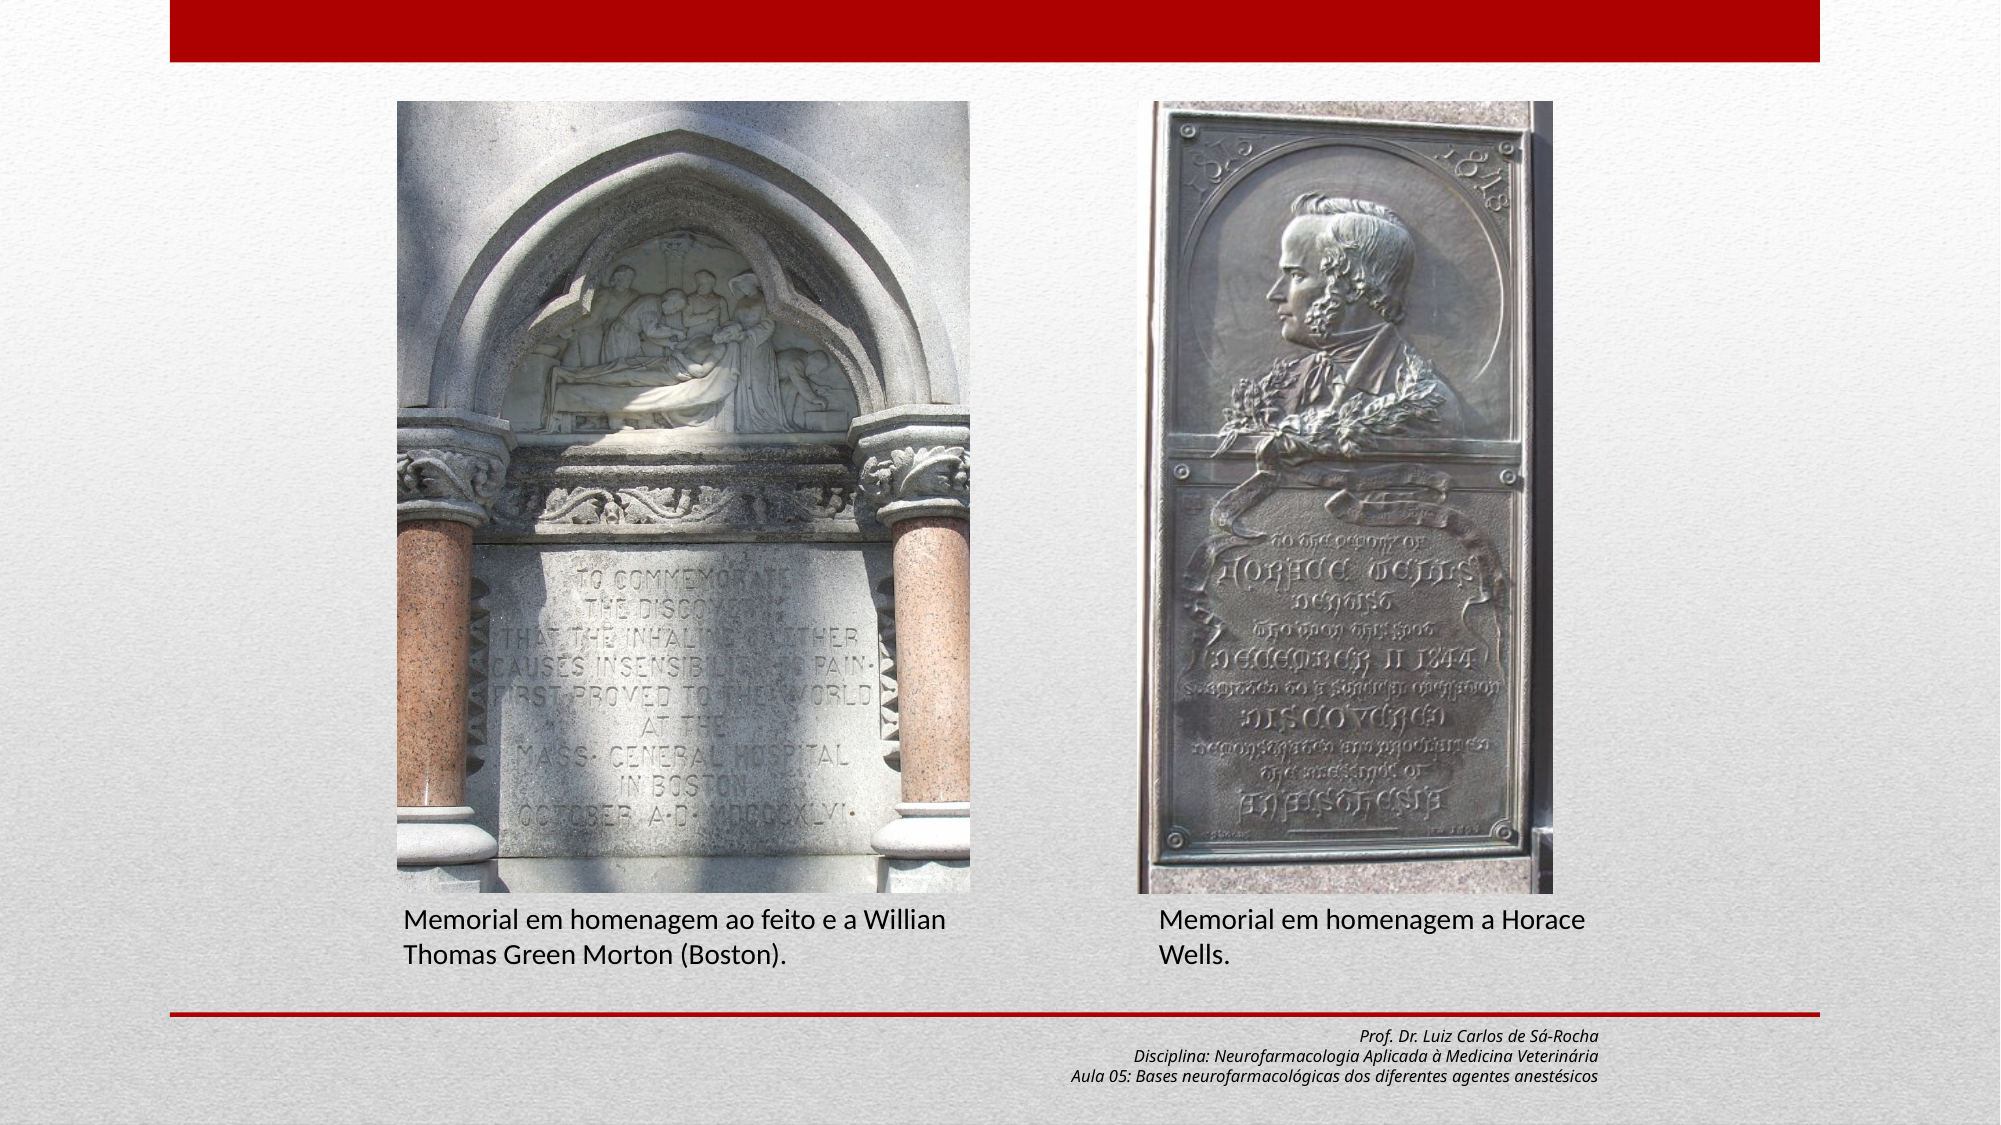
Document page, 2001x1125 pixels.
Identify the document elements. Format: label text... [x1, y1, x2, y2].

text_box Memorial em homenagem a Horace Wells. [1144, 893, 1601, 978]
text_box Prof. Dr. Luiz Carlos de Sá-Rocha Disciplina: Neurofarmacologia Aplicada à Medicina Veterinária Aula 05: Bases neurofarmacológicas dos diferentes agentes anestésicos [377, 1018, 1615, 1093]
picture [1136, 101, 1554, 894]
text_box Memorial em homenagem ao feito e a Willian Thomas Green Morton (Boston). [388, 893, 962, 978]
picture [396, 100, 971, 894]
